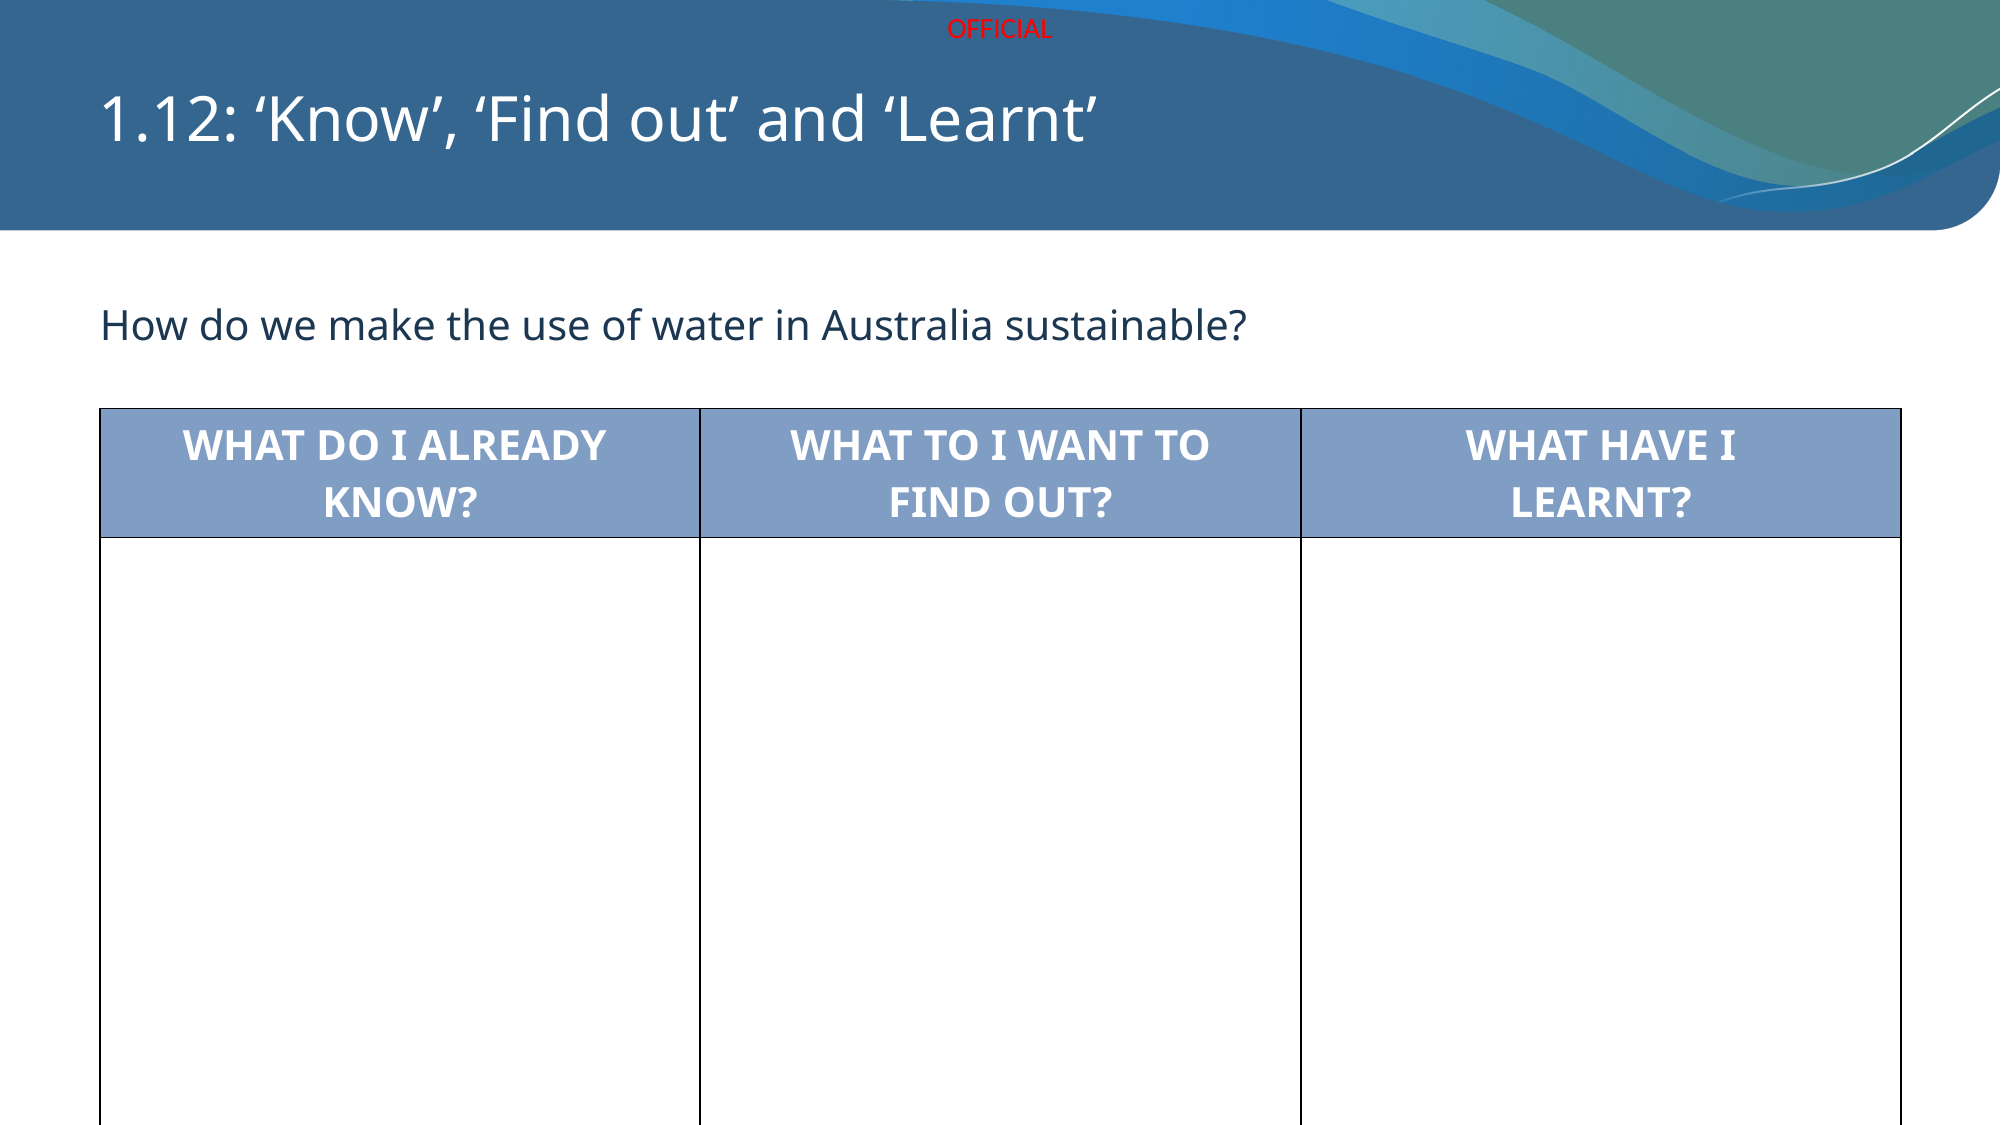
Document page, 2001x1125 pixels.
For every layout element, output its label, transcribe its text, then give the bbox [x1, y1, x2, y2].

title 1.12: ‘Know’, ‘Find out’ and ‘Learnt’ [98, 45, 1812, 193]
table_cell [101, 538, 699, 1125]
table_header WHAT HAVE I LEARNT? [1302, 409, 1900, 537]
text_box How do we make the use of water in Australia sustainable? [99, 297, 1298, 377]
table_header WHAT DO I ALREADY KNOW? [101, 409, 699, 537]
table_header WHAT TO I WANT TO FIND OUT? [701, 409, 1300, 537]
picture [0, 0, 2000, 231]
table_cell [1302, 538, 1900, 1125]
table_cell [701, 538, 1300, 1125]
